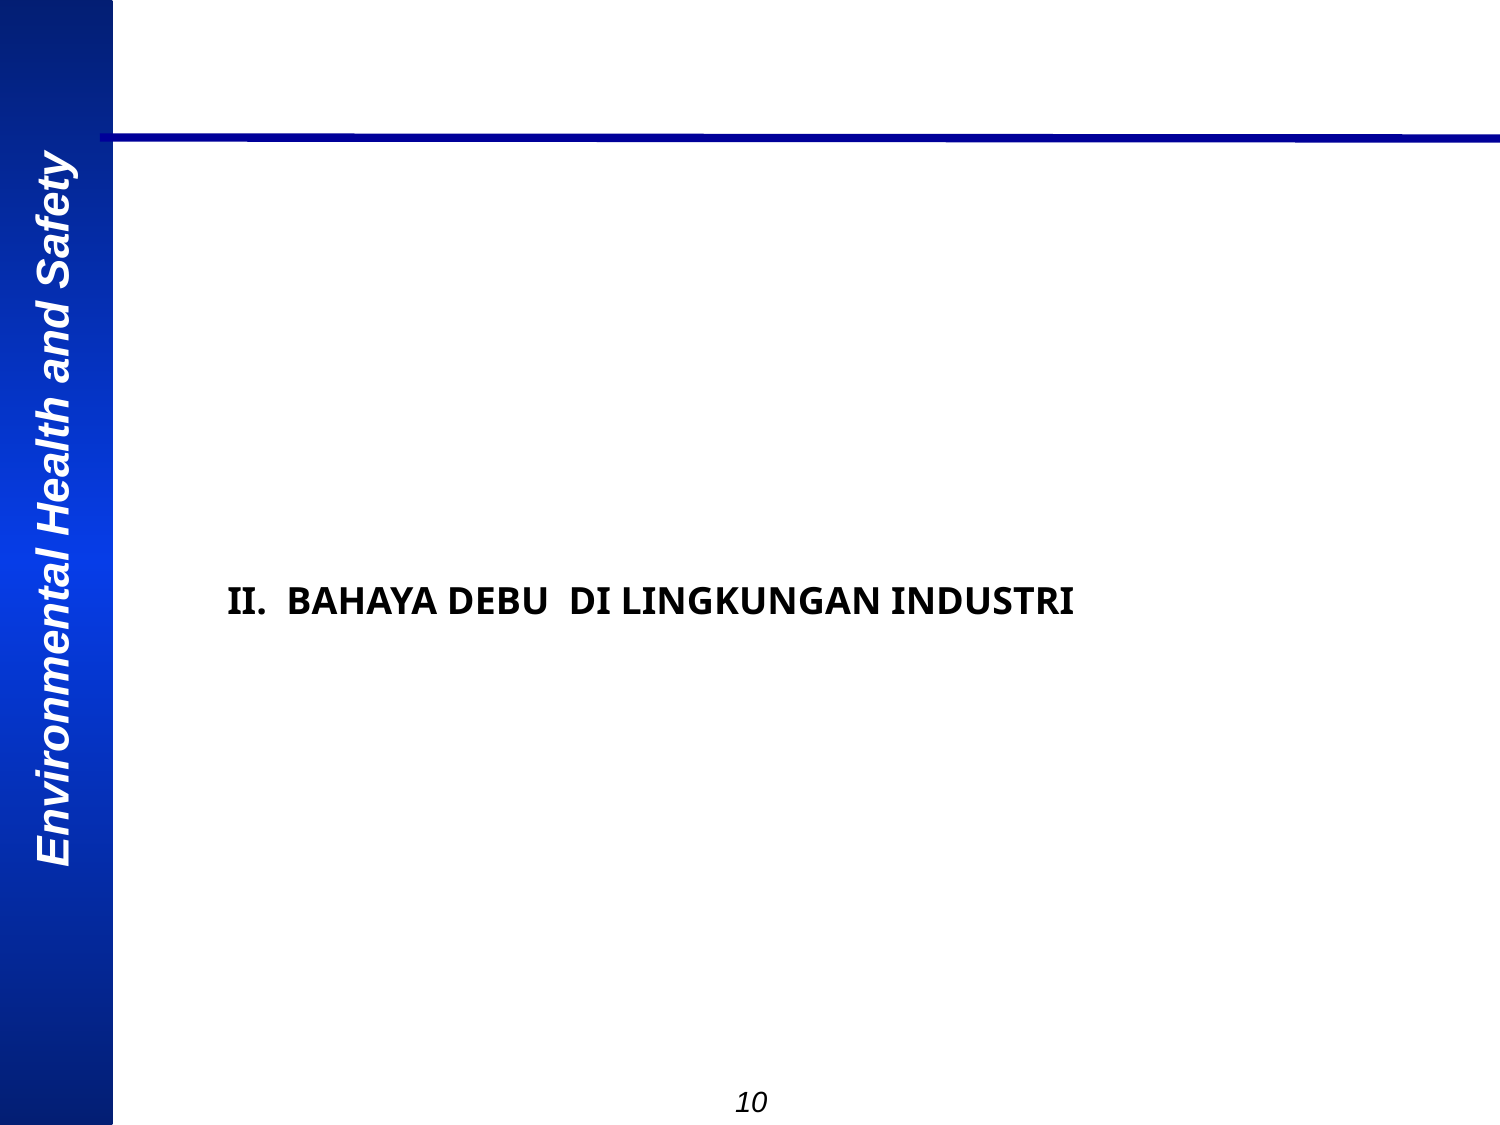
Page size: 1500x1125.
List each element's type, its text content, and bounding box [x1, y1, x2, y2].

text_box II. BAHAYA DEBU DI LINGKUNGAN INDUSTRI [212, 570, 1363, 630]
